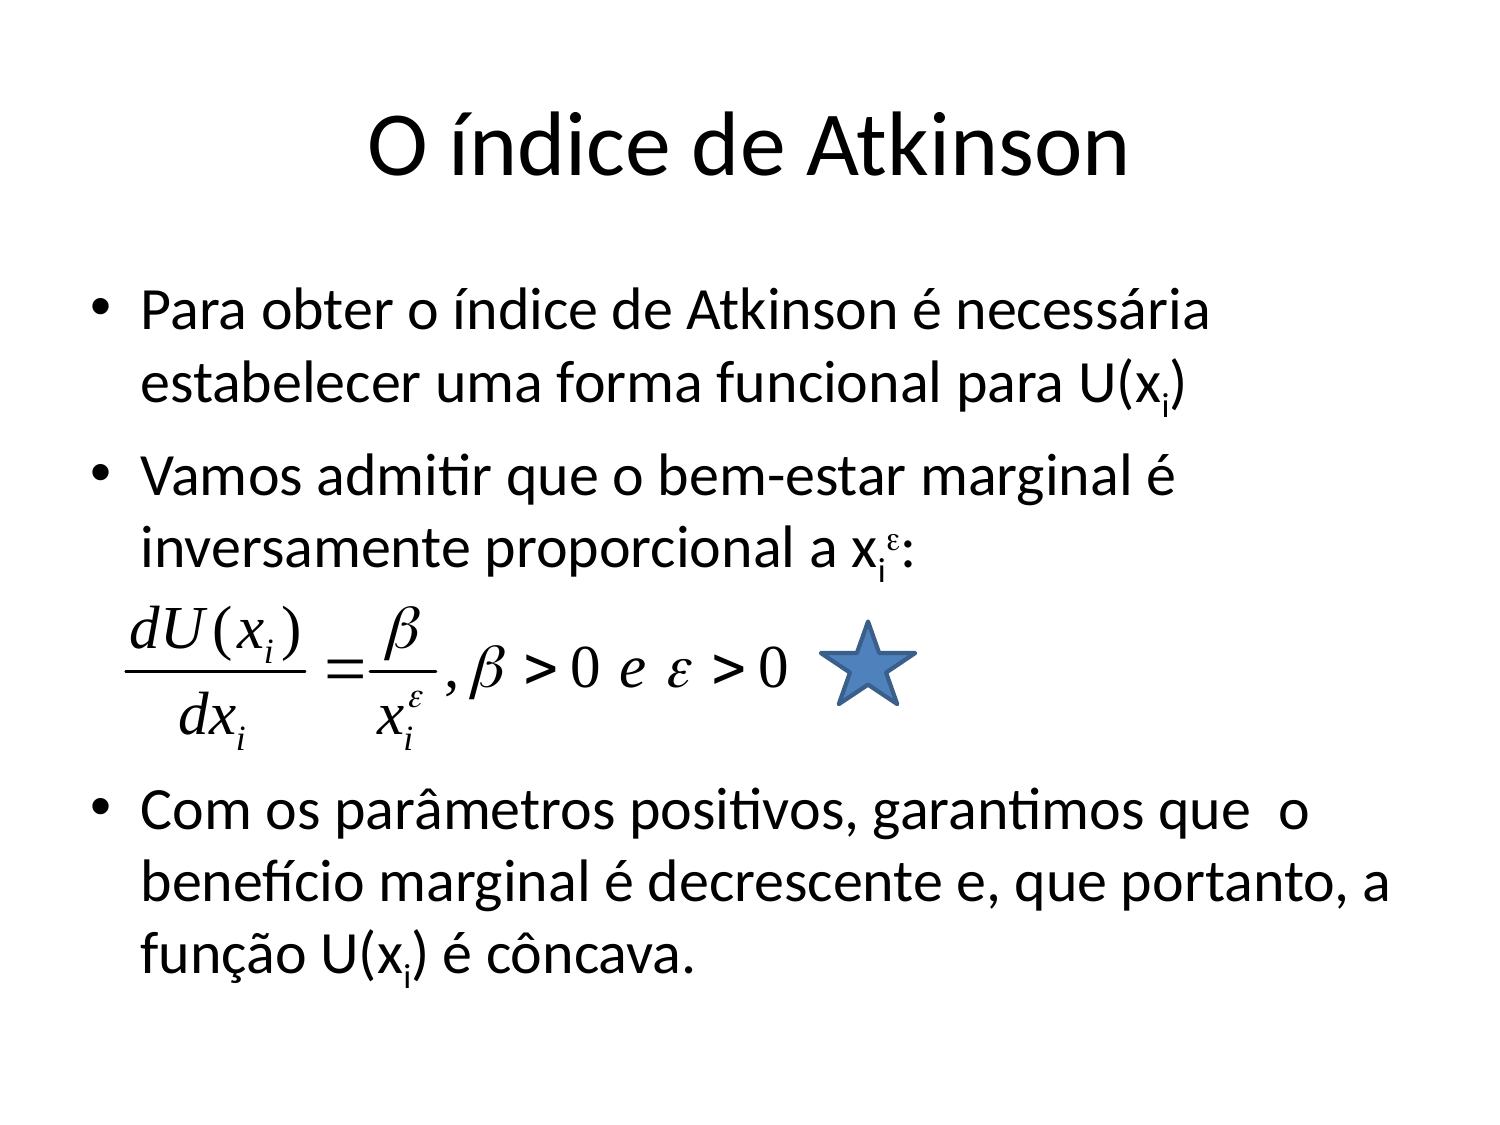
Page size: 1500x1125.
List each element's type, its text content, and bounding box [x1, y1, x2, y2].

title O índice de Atkinson [75, 45, 1425, 233]
list Para obter o índice de Atkinson é necessária estabelecer uma forma funcional para U(xi) Vamos admitir que o bem-estar marginal é inversamente proporcional a xi: Com os parâmetros positivos, garantimos que o benefício marginal é decrescente e, que portanto, a função U(xi) é côncava. [75, 262, 1425, 1005]
text_box [818, 619, 918, 706]
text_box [115, 590, 798, 764]
